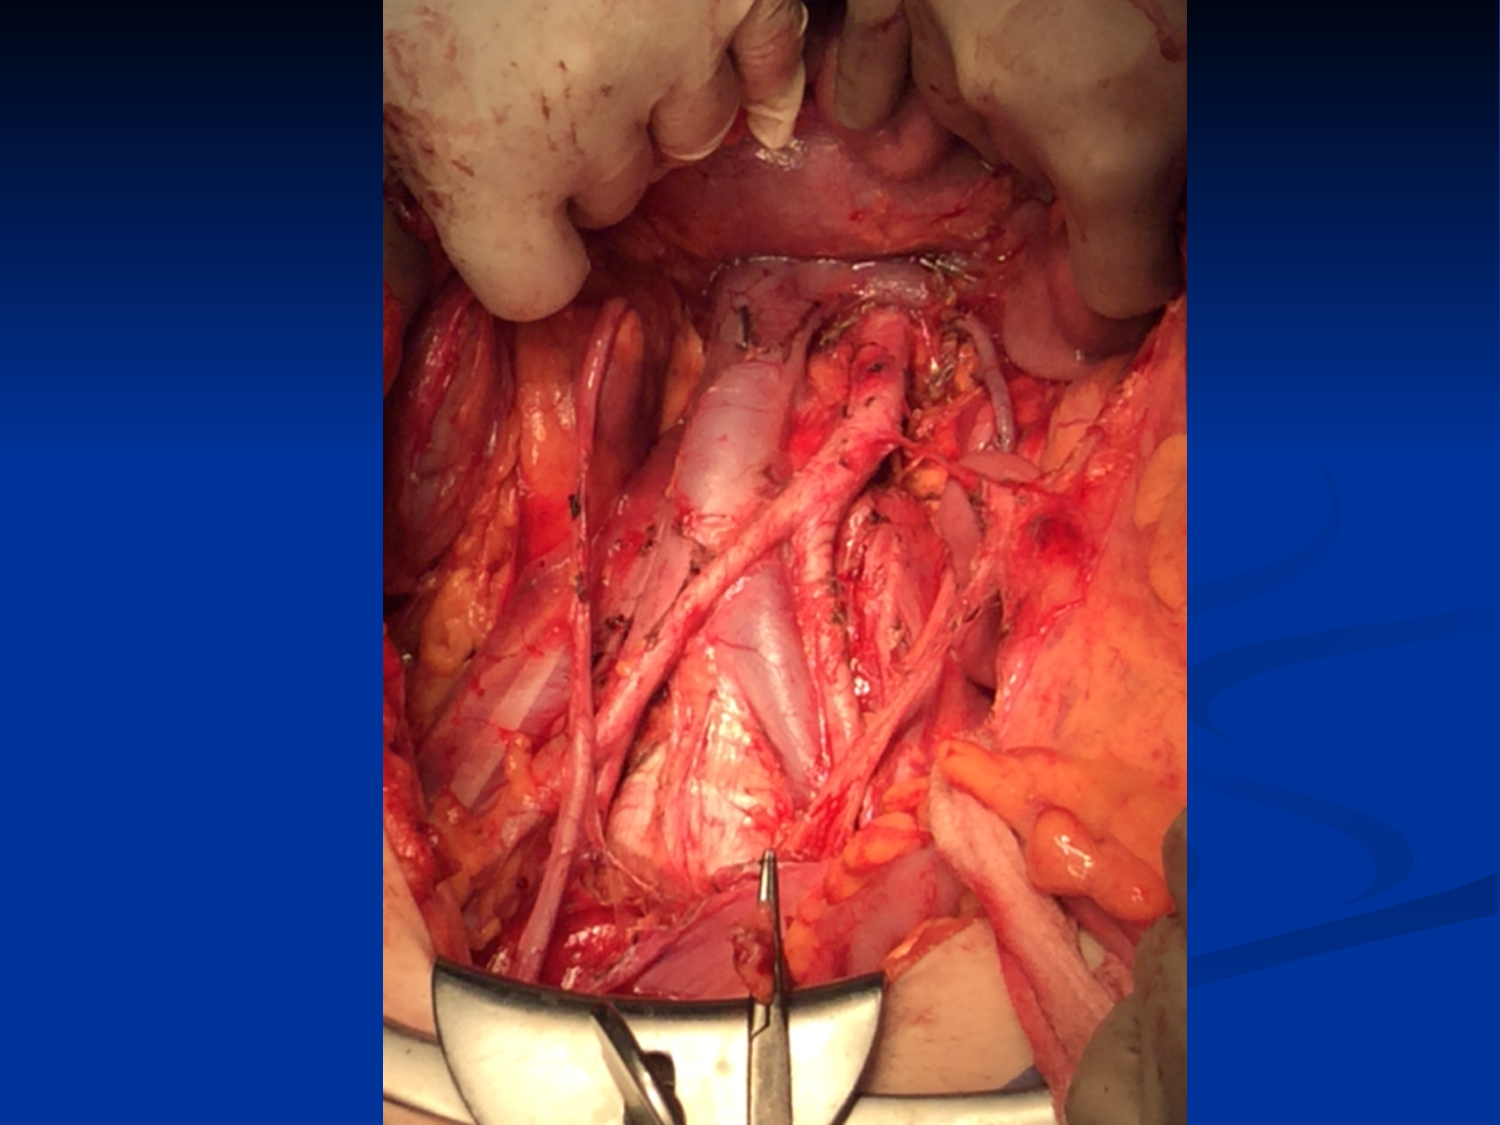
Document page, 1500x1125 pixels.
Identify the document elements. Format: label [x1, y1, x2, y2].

picture [383, 0, 1188, 1125]
